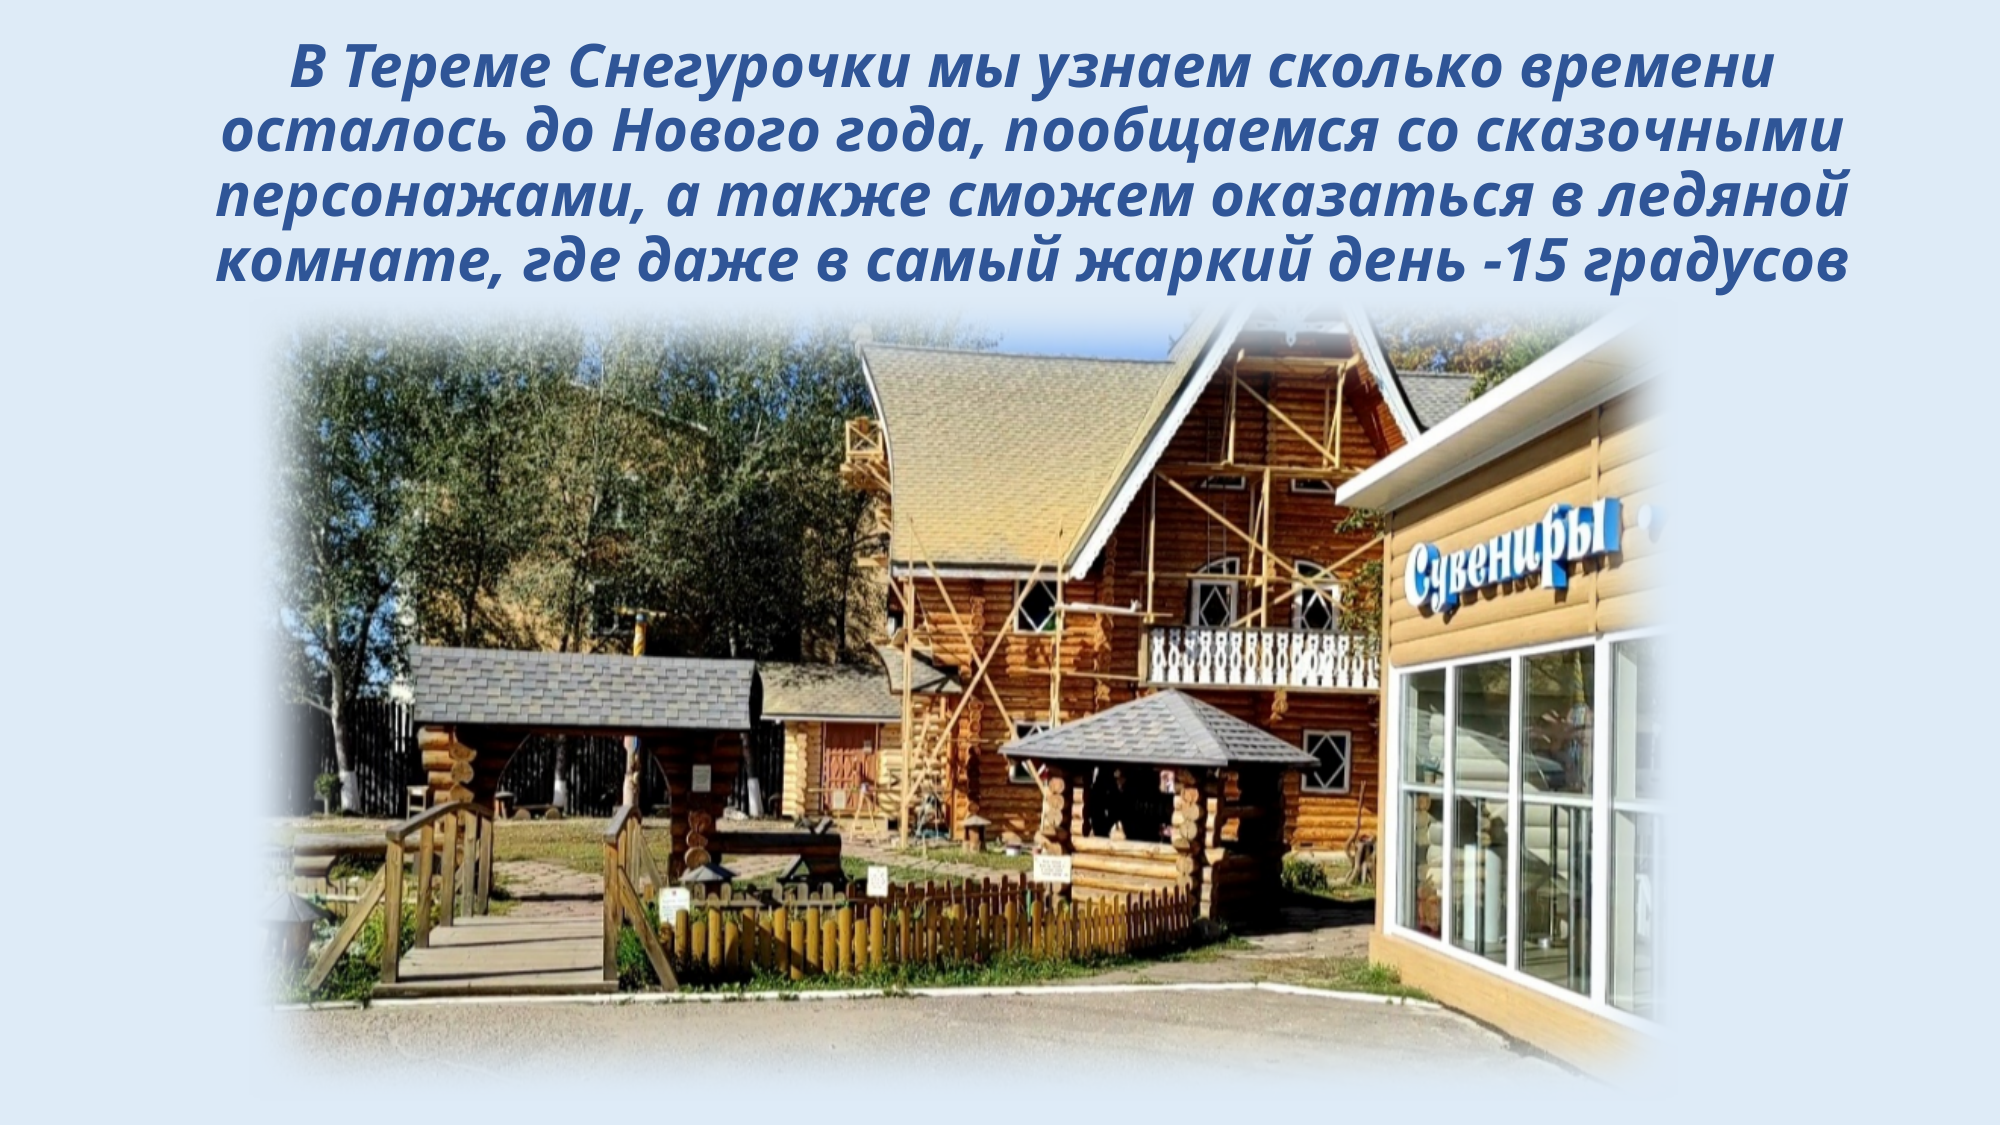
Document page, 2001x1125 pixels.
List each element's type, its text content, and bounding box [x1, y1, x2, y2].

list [249, 297, 1678, 1101]
title В Тереме Снегурочки мы узнаем сколько времени осталось до Нового года, пообщаемся со сказочными персонажами, а также сможем оказаться в ледяной комнате, где даже в самый жаркий день -15 градусов [188, 0, 1878, 330]
